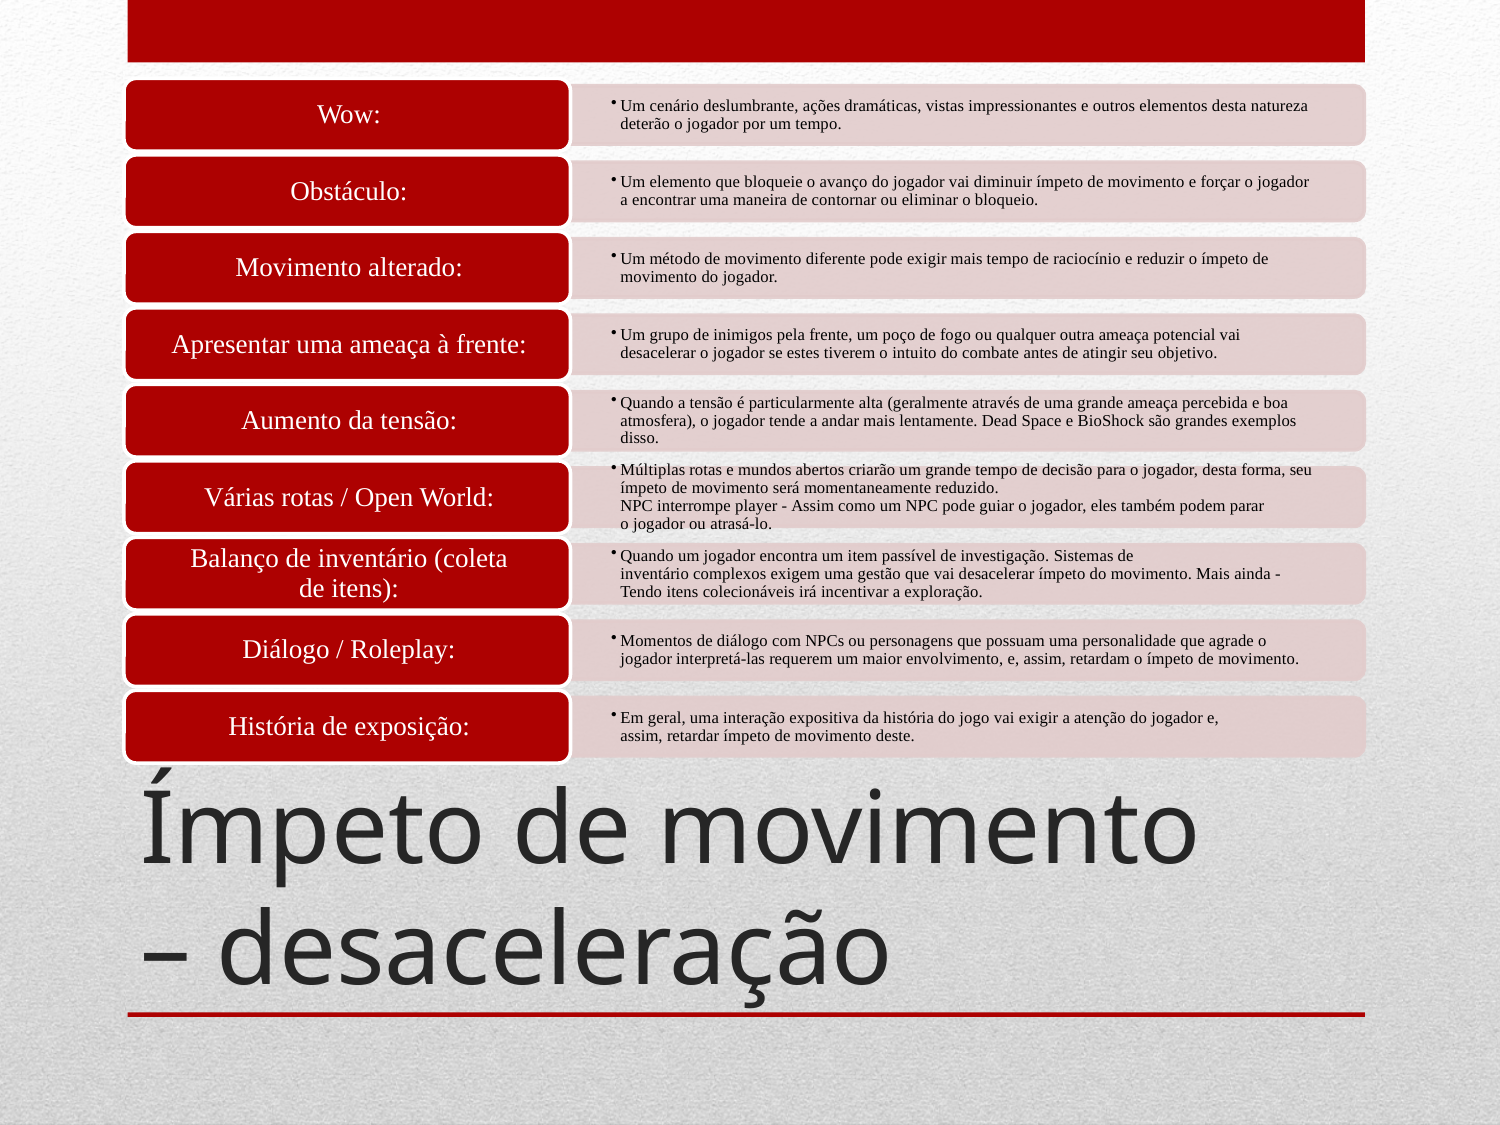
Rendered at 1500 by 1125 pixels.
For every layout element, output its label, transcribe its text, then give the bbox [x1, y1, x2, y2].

title Ímpeto de movimento – desaceleração [125, 775, 1238, 1013]
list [123, 77, 1365, 765]
